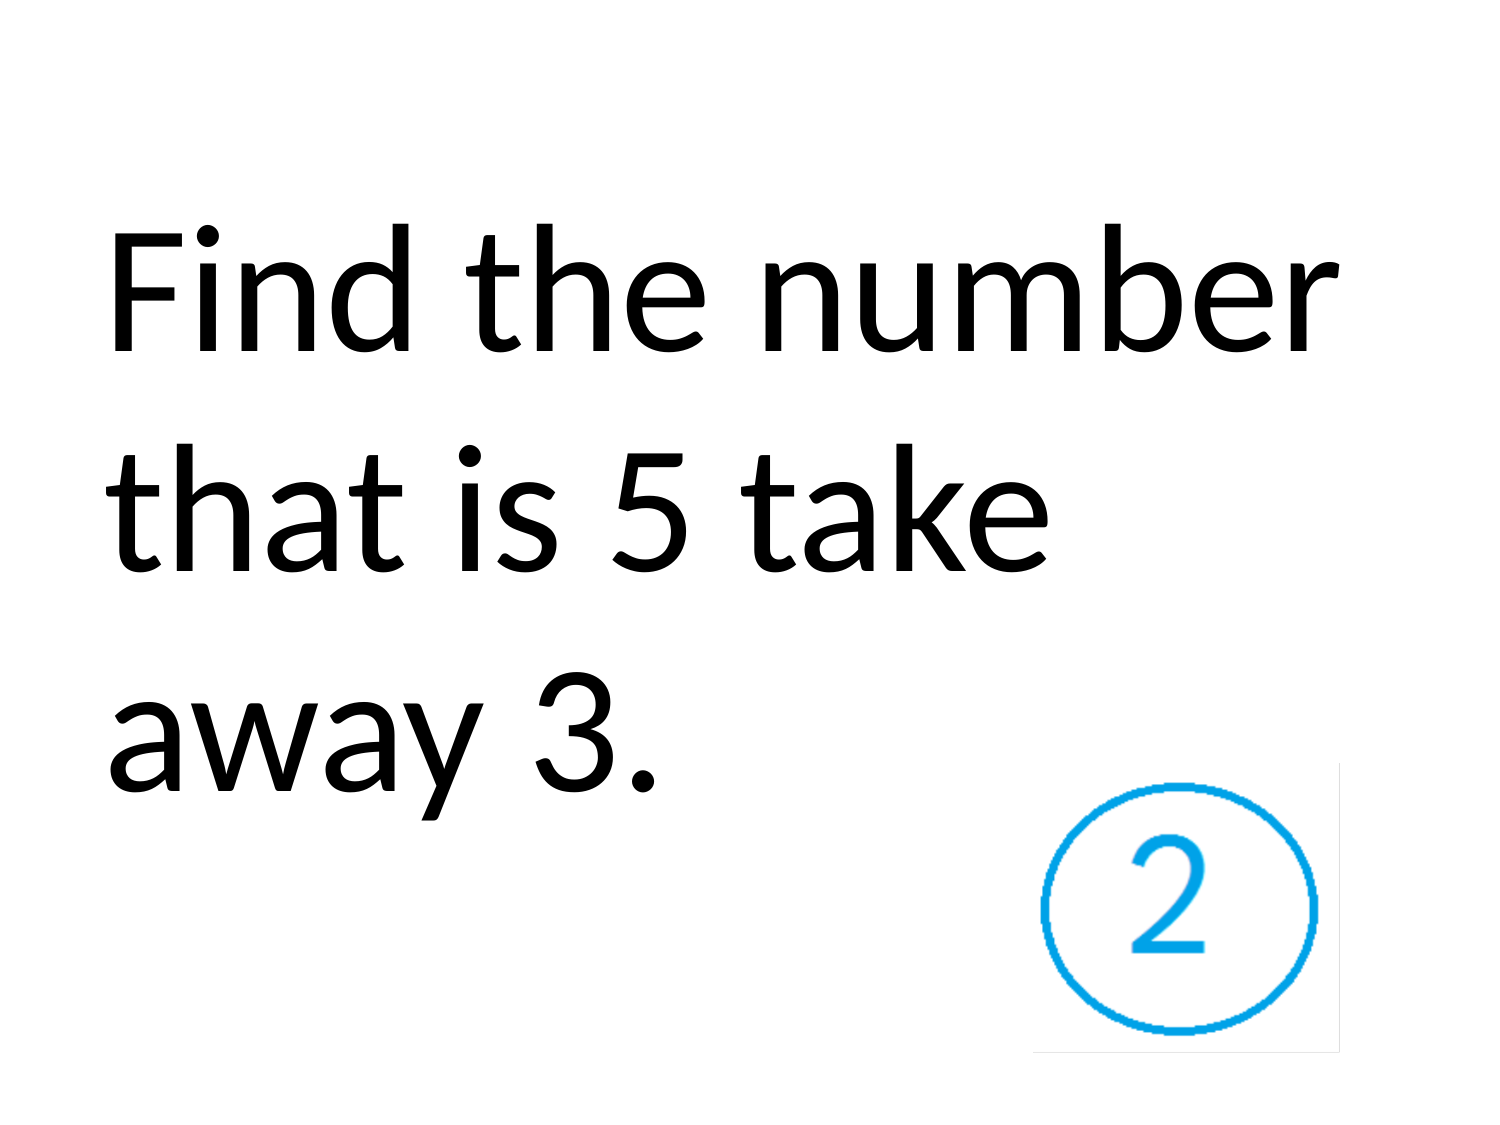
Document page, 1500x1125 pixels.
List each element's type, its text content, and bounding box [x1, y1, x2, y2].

picture [1033, 763, 1341, 1053]
text_box Find the number that is 5 take away 3. [88, 160, 1412, 836]
